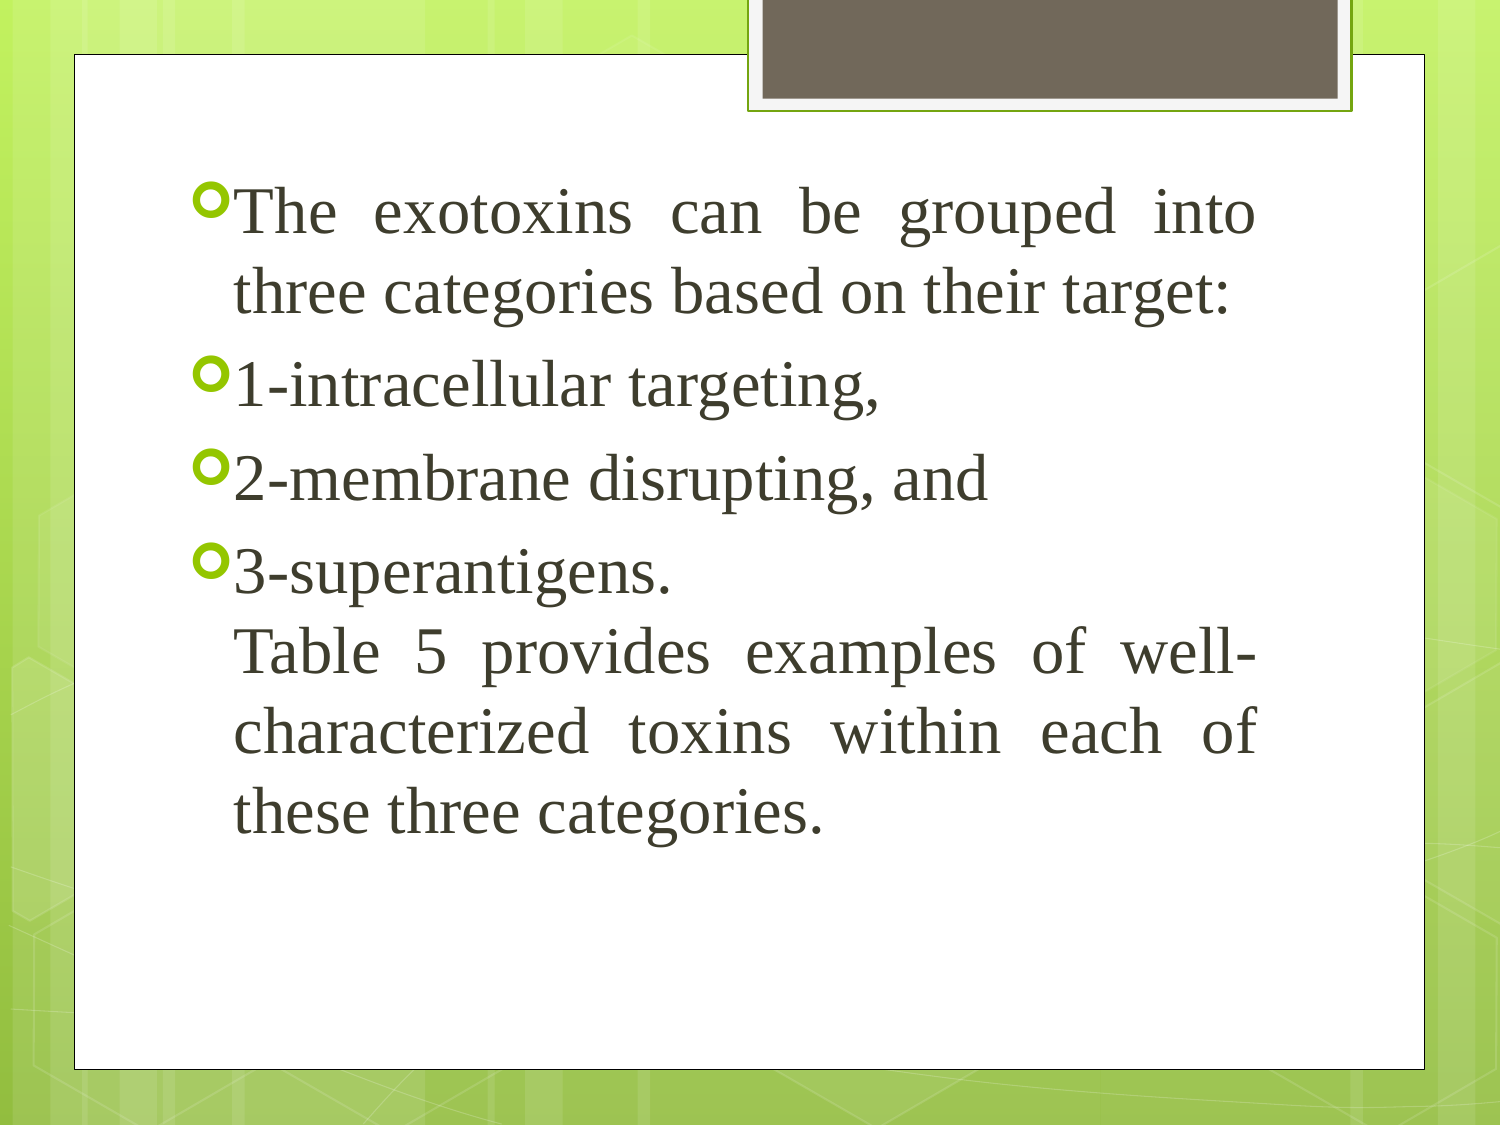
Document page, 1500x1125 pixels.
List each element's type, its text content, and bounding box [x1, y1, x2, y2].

text_box [296, 84, 1500, 159]
list The exotoxins can be grouped into three categories based on their target: 1-intracellular targeting, 2-membrane disrupting, and 3-superantigens. Table 5 provides examples of well-characterized toxins within each of these three categories. [162, 159, 1275, 988]
